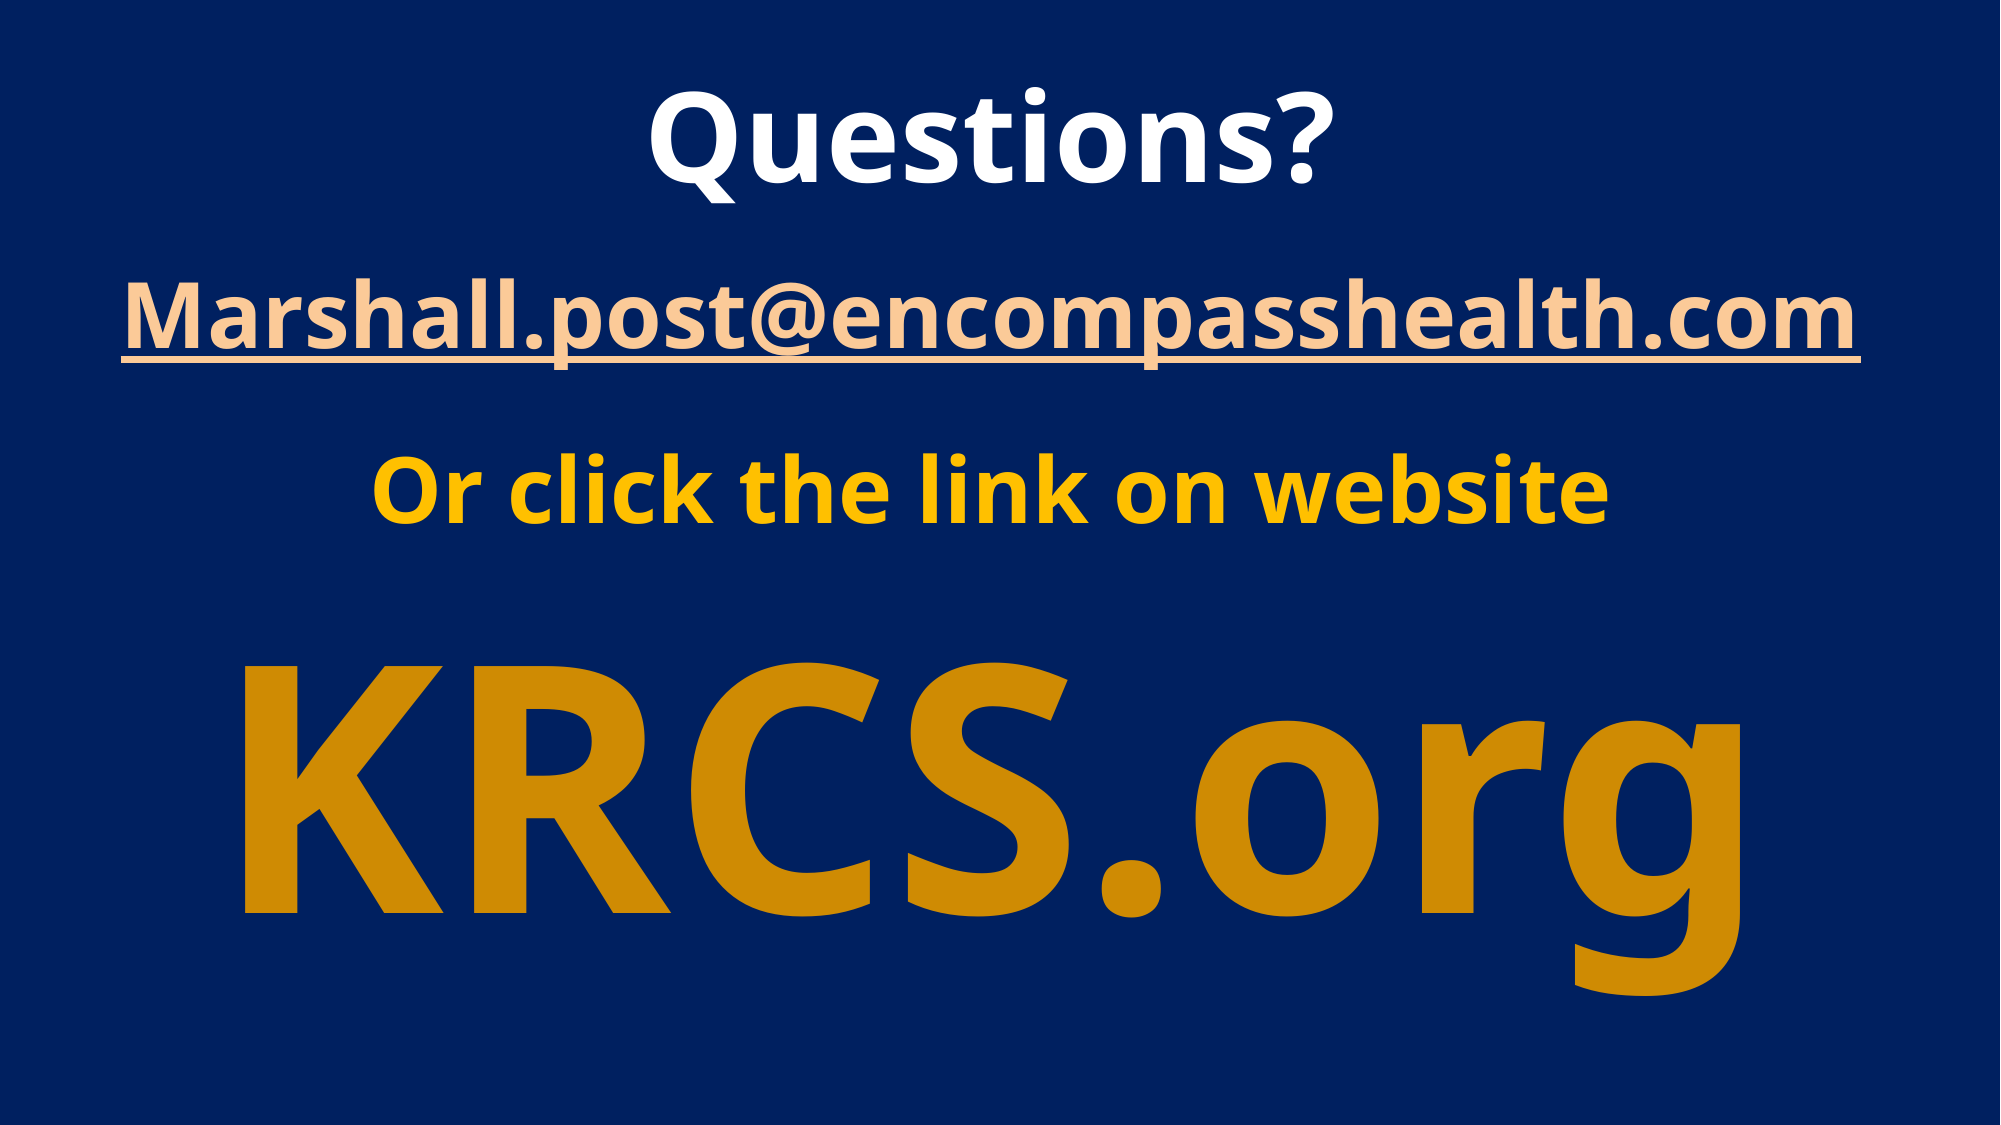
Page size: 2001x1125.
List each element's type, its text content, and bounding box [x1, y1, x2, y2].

text_box Questions? Marshall.post@encompasshealth.com Or click the link on website KRCS.org [105, 50, 1877, 990]
